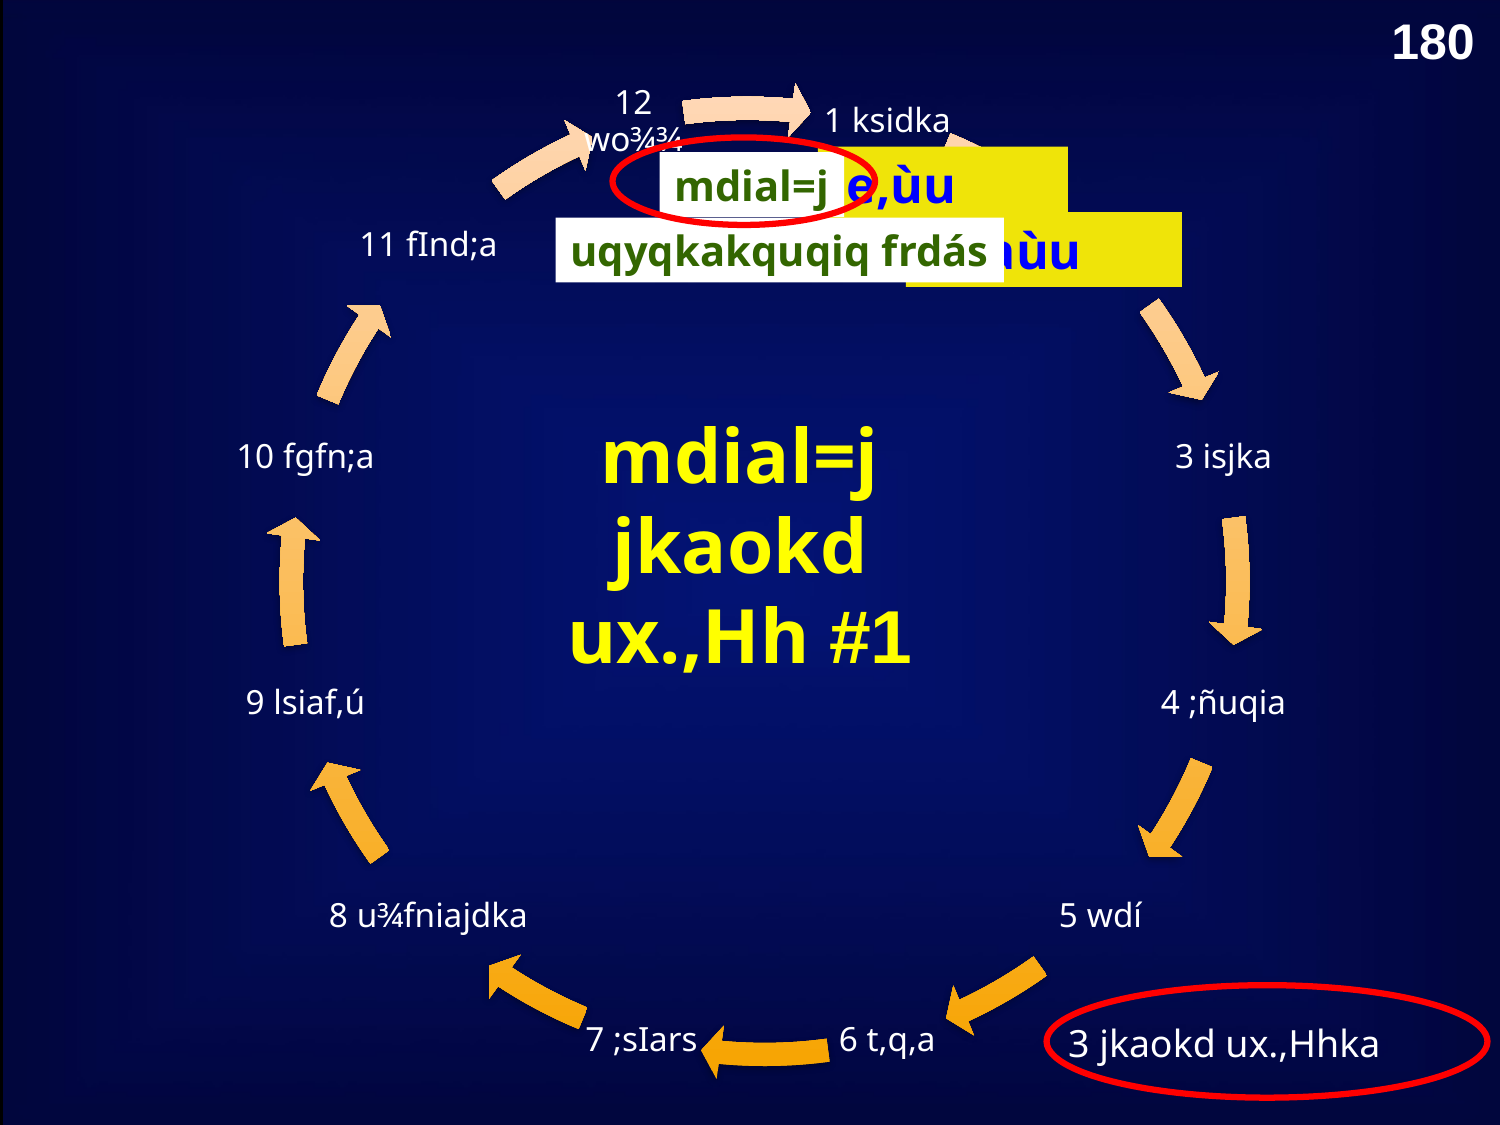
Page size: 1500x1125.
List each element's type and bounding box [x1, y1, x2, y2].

picture [3, 0, 1500, 1125]
text_box [137, 62, 1388, 1101]
